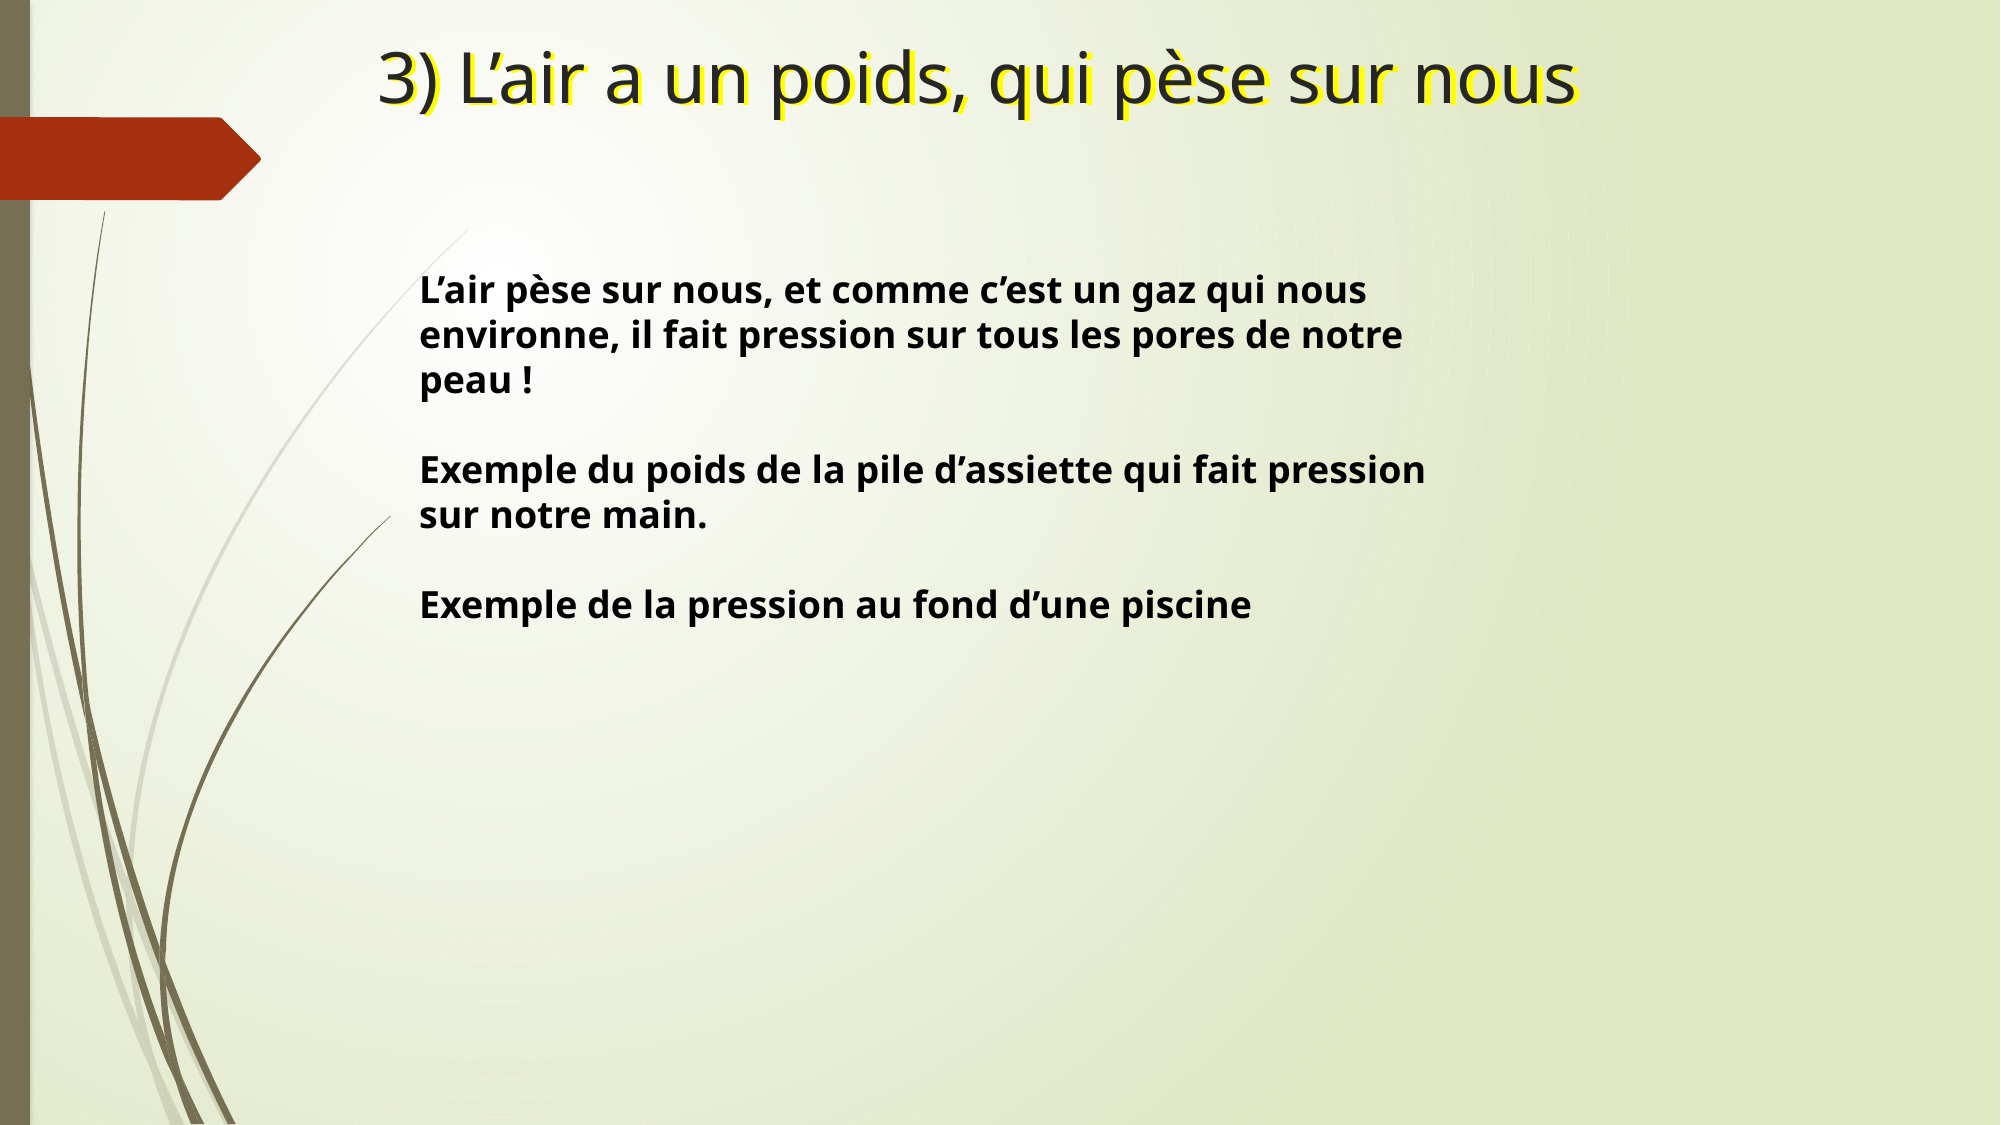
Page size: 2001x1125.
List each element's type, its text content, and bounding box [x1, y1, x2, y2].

title 3) L’air a un poids, qui pèse sur nous [362, 24, 1638, 188]
text_box L’air pèse sur nous, et comme c’est un gaz qui nous environne, il fait pression sur tous les pores de notre peau ! Exemple du poids de la pile d’assiette qui fait pression sur notre main. Exemple de la pression au fond d’une piscine [404, 259, 1500, 679]
